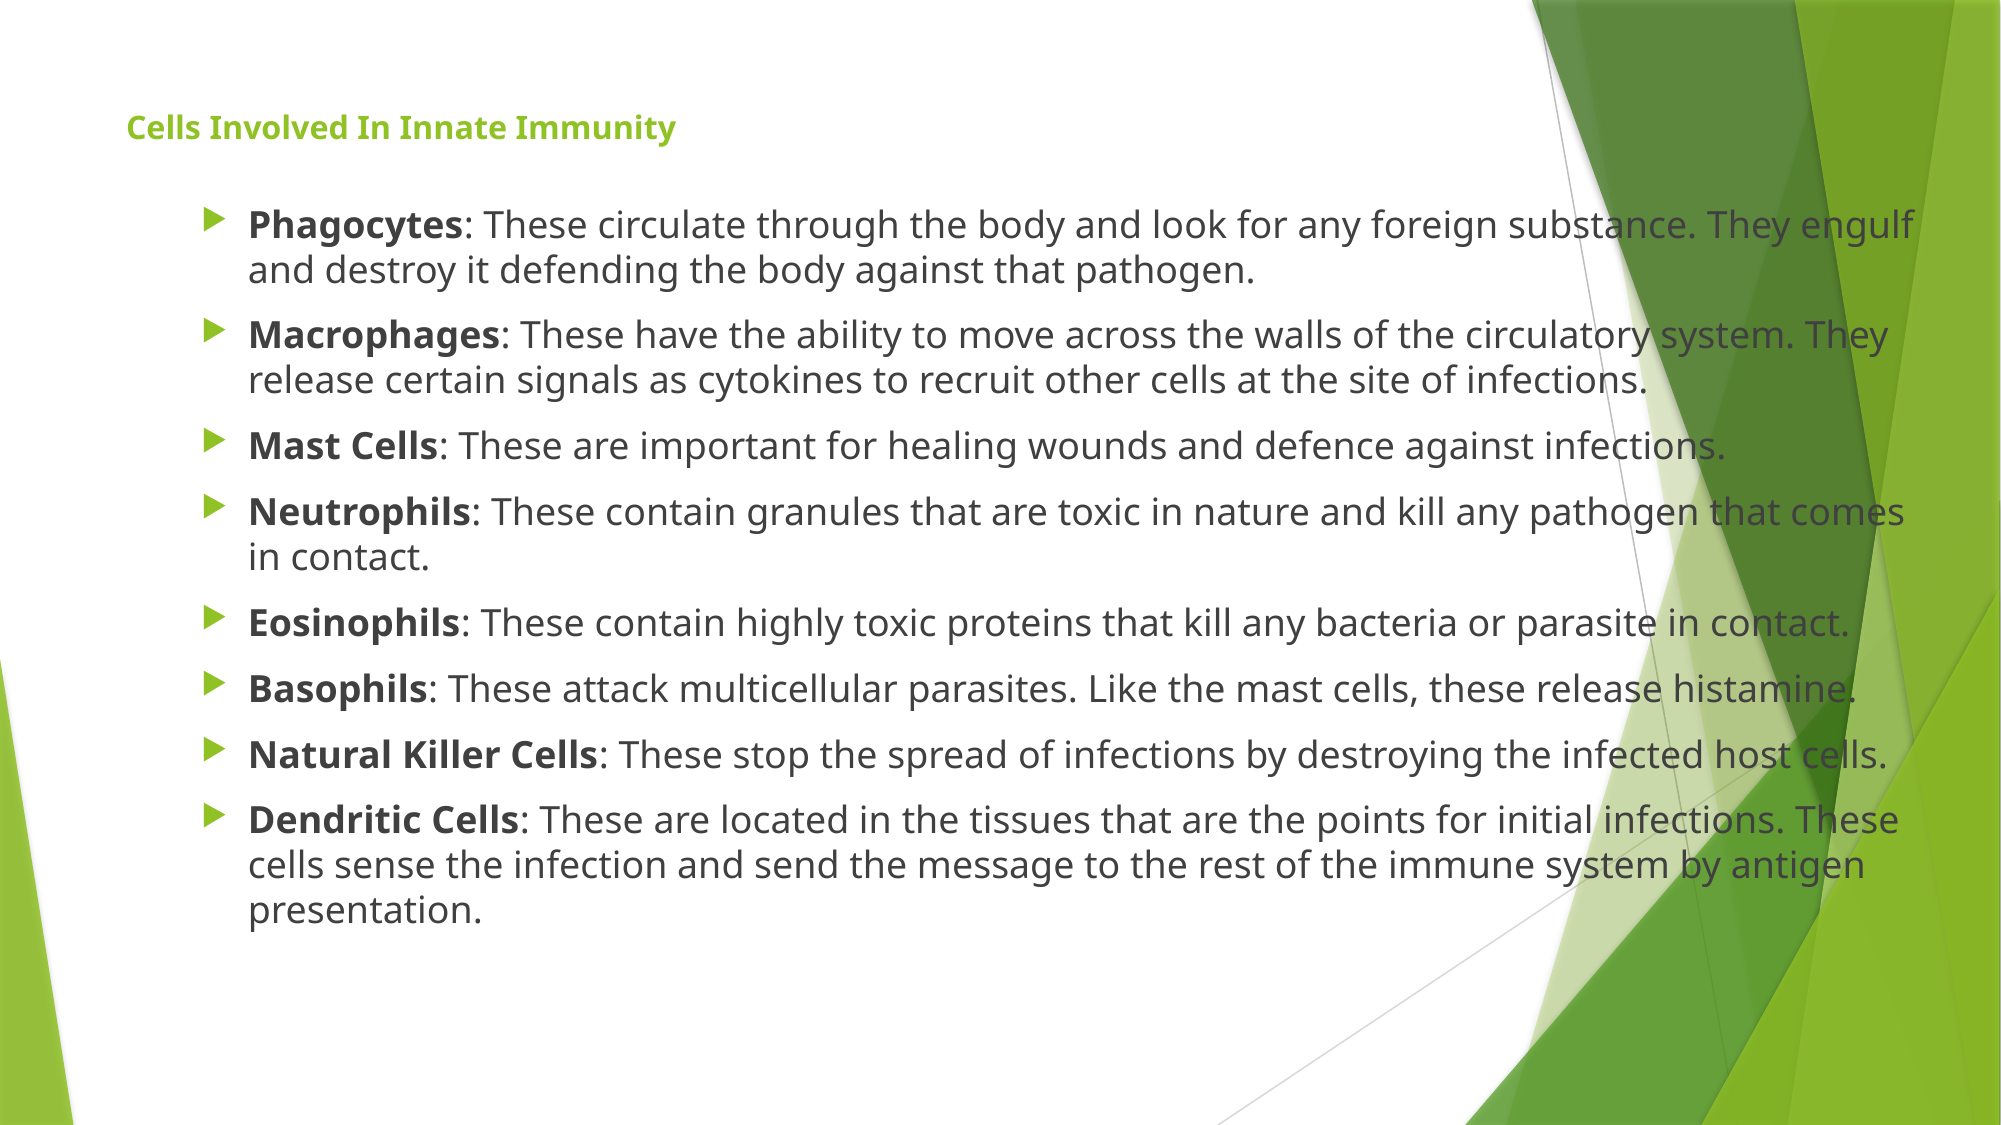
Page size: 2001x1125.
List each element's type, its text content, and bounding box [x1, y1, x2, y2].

list Phagocytes: These circulate through the body and look for any foreign substance. They engulf and destroy it defending the body against that pathogen. Macrophages: These have the ability to move across the walls of the circulatory system. They release certain signals as cytokines to recruit other cells at the site of infections. Mast Cells: These are important for healing wounds and defence against infections. Neutrophils: These contain granules that are toxic in nature and kill any pathogen that comes in contact. Eosinophils: These contain highly toxic proteins that kill any bacteria or parasite in contact. Basophils: These attack multicellular parasites. Like the mast cells, these release histamine. Natural Killer Cells: These stop the spread of infections by destroying the infected host cells. Dendritic Cells: These are located in the tissues that are the points for initial infections. These cells sense the infection and send the message to the rest of the immune system by antigen presentation. [111, 193, 1956, 1103]
title Cells Involved In Innate Immunity [111, 99, 1522, 193]
